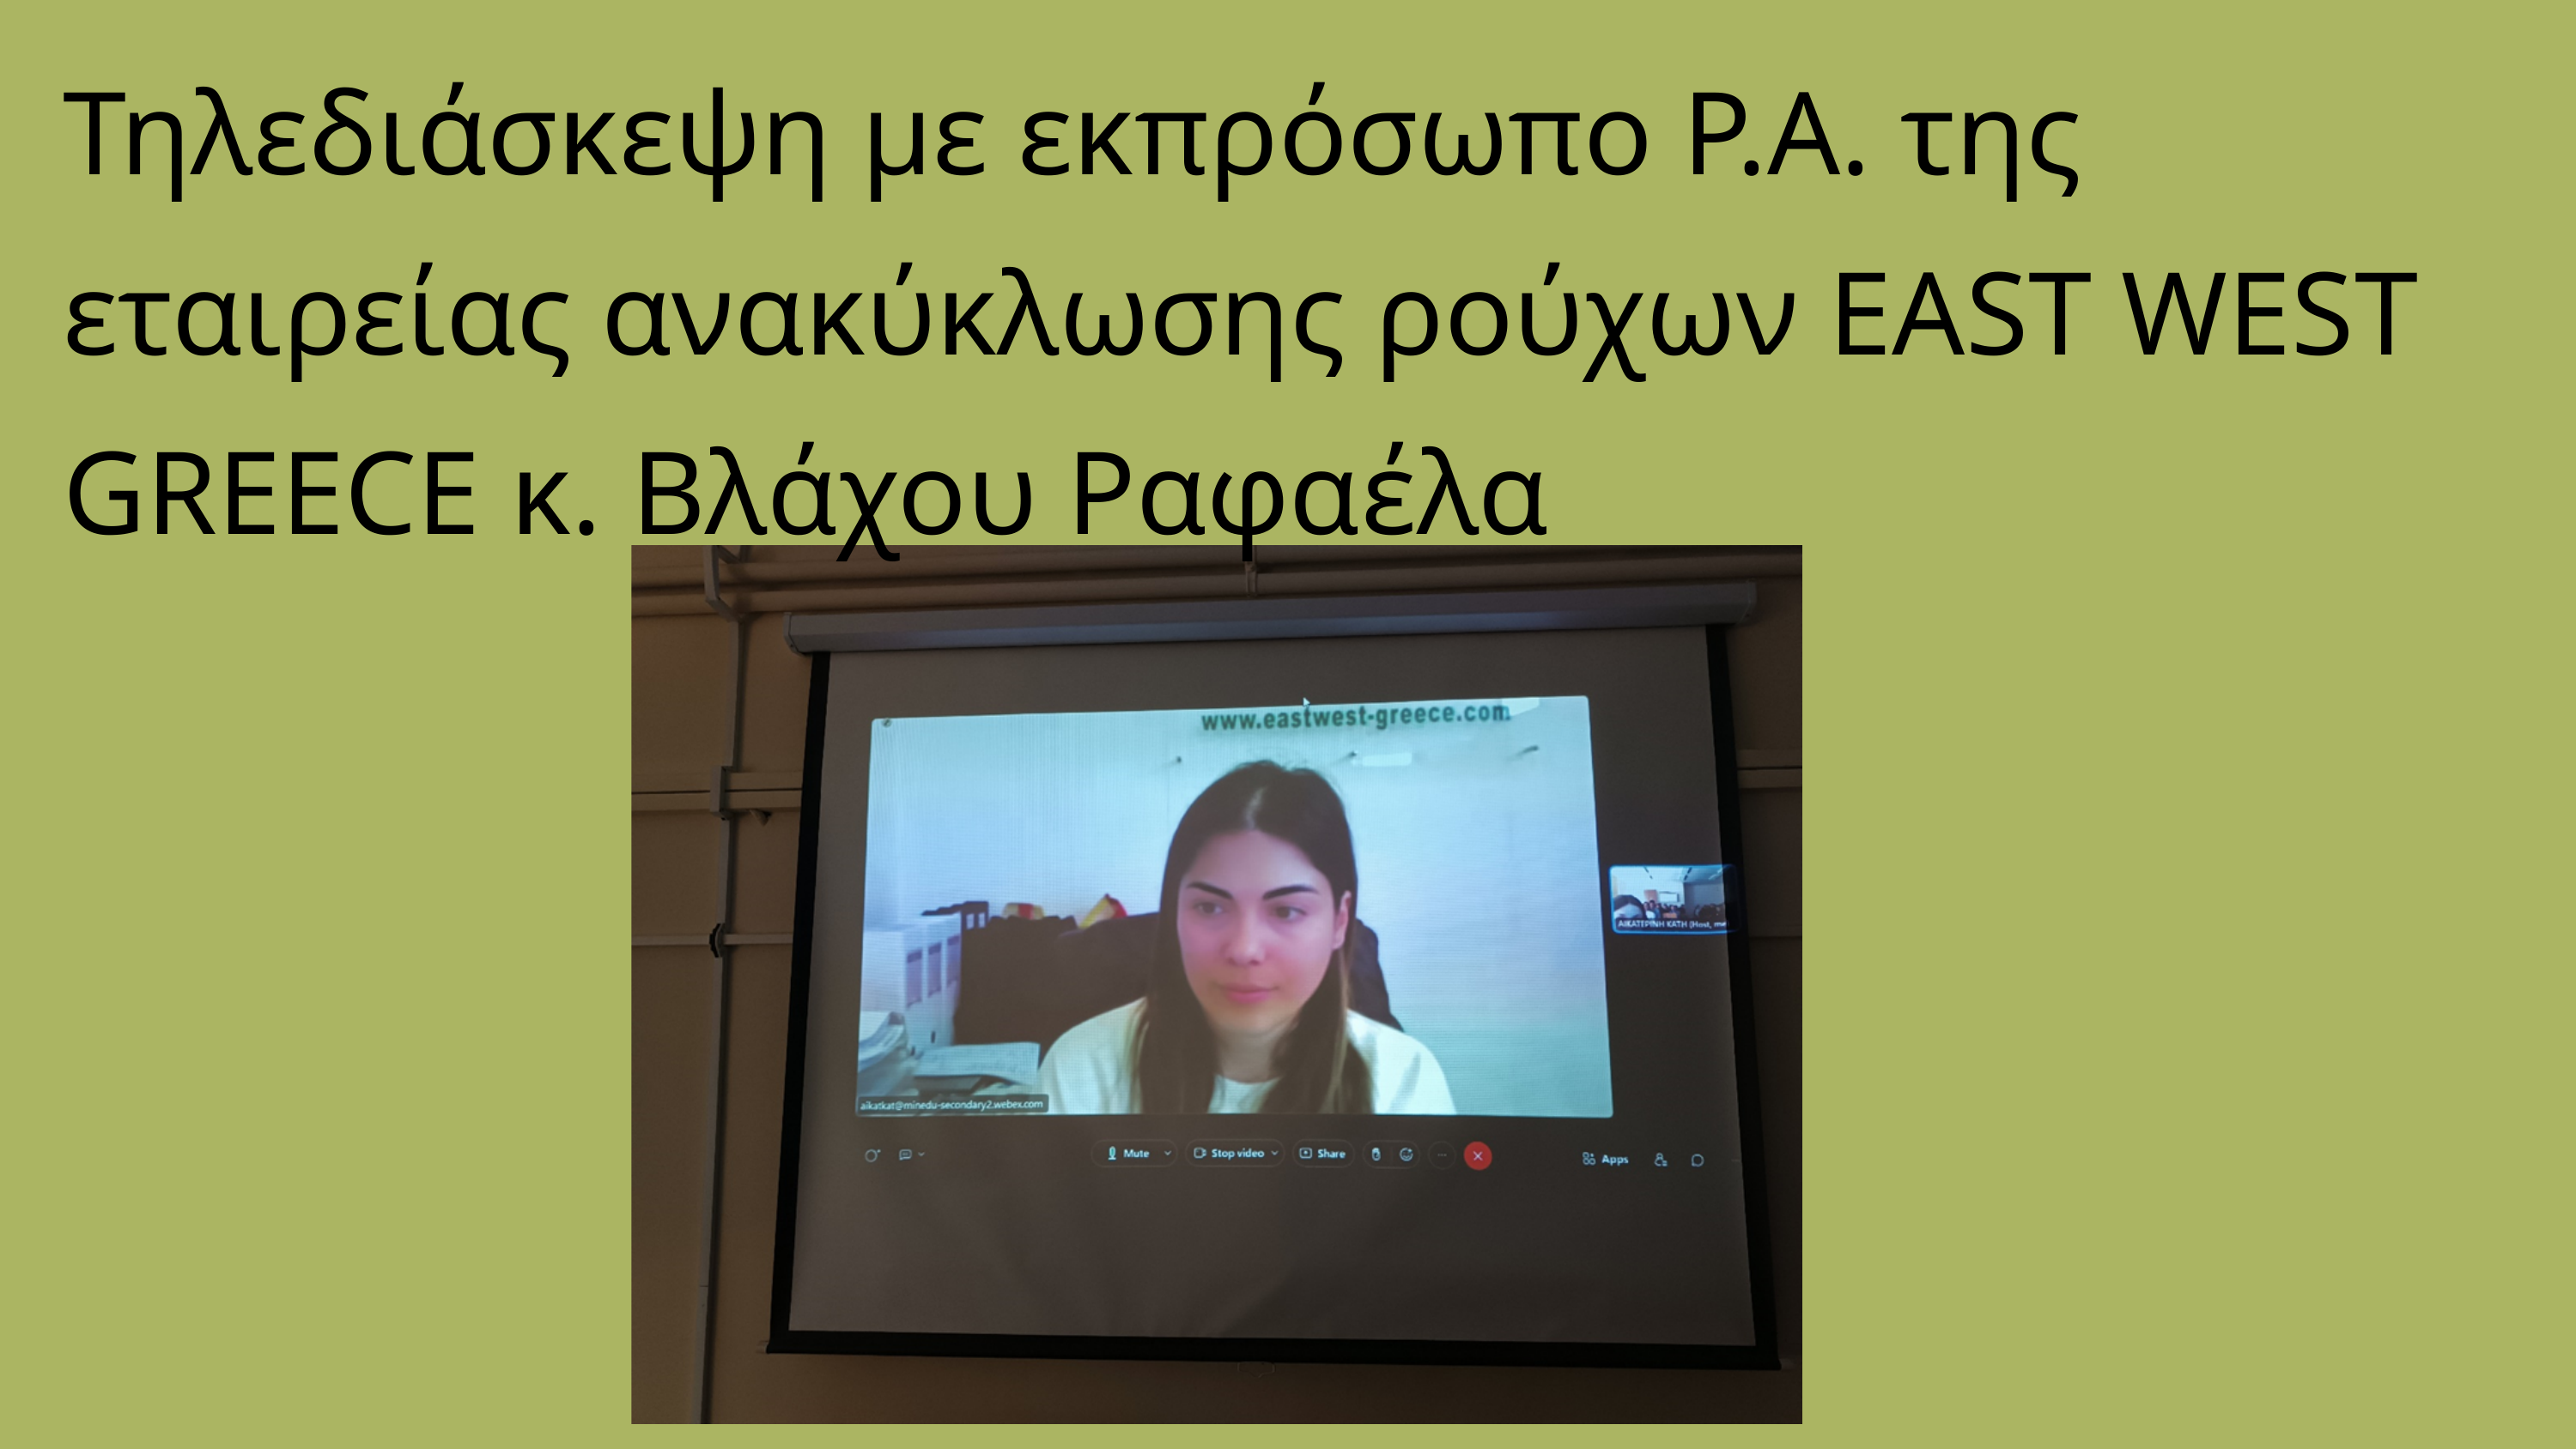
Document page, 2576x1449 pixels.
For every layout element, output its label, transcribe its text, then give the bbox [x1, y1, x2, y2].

text_box [631, 557, 1802, 1424]
text_box Τηλεδιάσκεψη με εκπρόσωπο P.A. της εταιρείας ανακύκλωσης ρούχων EAST WEST GREECE κ. Βλάχου Ραφαέλα [63, 18, 2576, 557]
